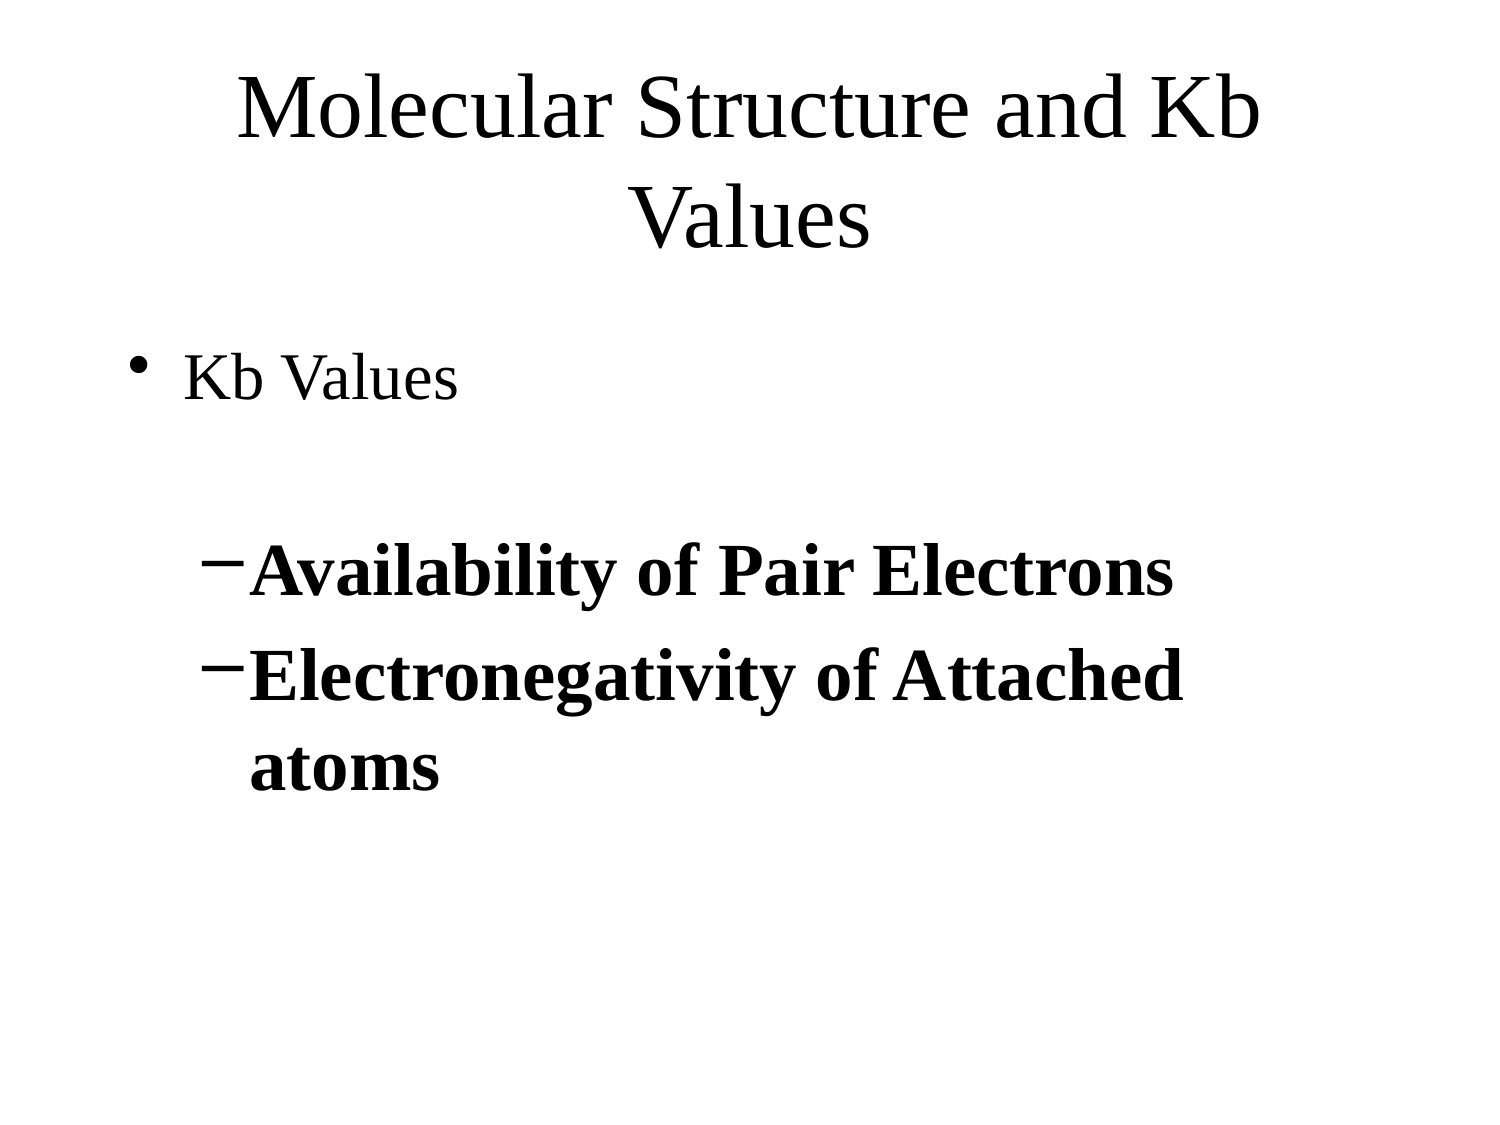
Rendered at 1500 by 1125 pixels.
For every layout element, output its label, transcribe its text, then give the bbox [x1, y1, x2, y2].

title Molecular Structure and Kb Values [112, 62, 1388, 251]
list Kb Values Availability of Pair Electrons Electronegativity of Attached atoms [112, 324, 1388, 1001]
